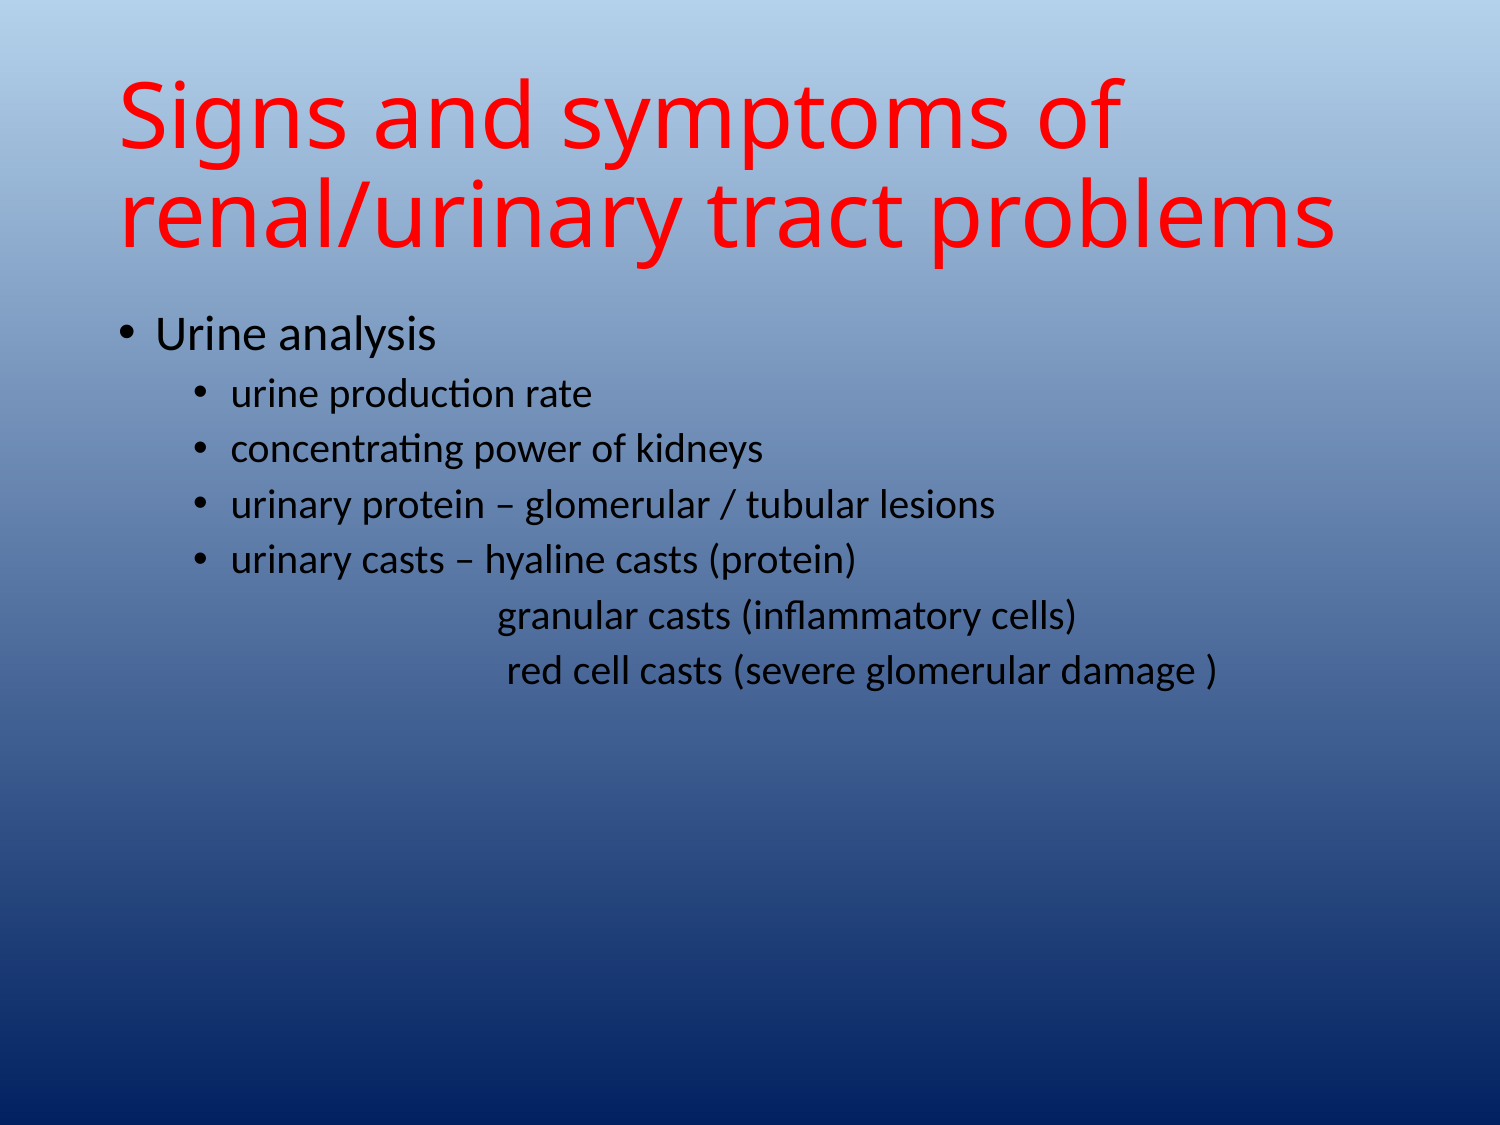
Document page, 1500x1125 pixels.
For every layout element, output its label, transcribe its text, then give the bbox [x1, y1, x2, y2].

title Signs and symptoms of renal/urinary tract problems [103, 59, 1397, 278]
list Urine analysis urine production rate concentrating power of kidneys urinary protein – glomerular / tubular lesions urinary casts – hyaline casts (protein) granular casts (inflammatory cells) red cell casts (severe glomerular damage ) [103, 299, 1397, 1014]
